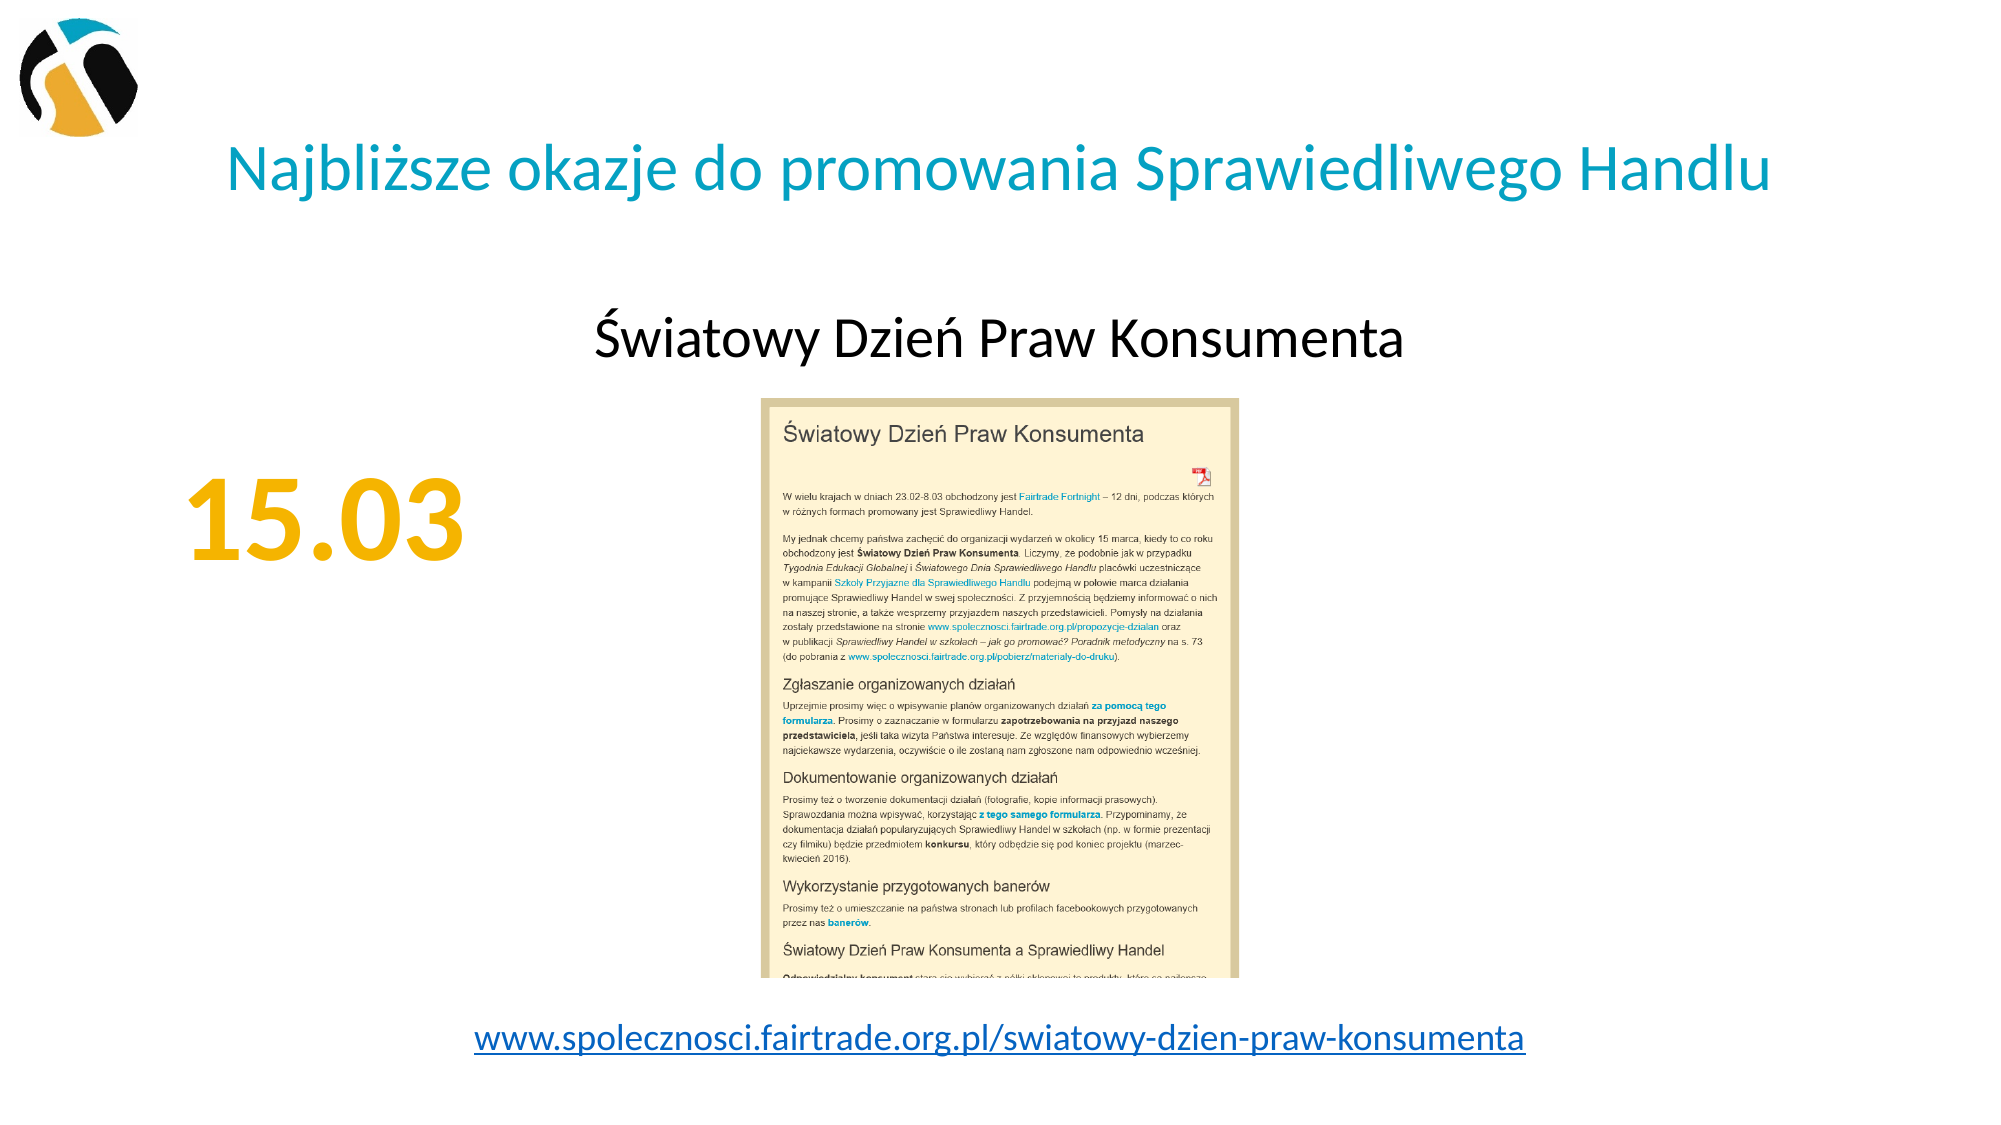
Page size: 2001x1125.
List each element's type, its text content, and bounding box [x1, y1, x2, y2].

picture [760, 398, 1240, 978]
list Światowy Dzień Praw Konsumenta [137, 299, 1863, 1014]
title Najbliższe okazje do promowania Sprawiedliwego Handlu [137, 59, 1863, 278]
picture [19, 18, 138, 137]
text_box www.spolecznosci.fairtrade.org.pl/swiatowy-dzien-praw-konsumenta [307, 1005, 1693, 1065]
text_box 15.03 [165, 427, 649, 593]
